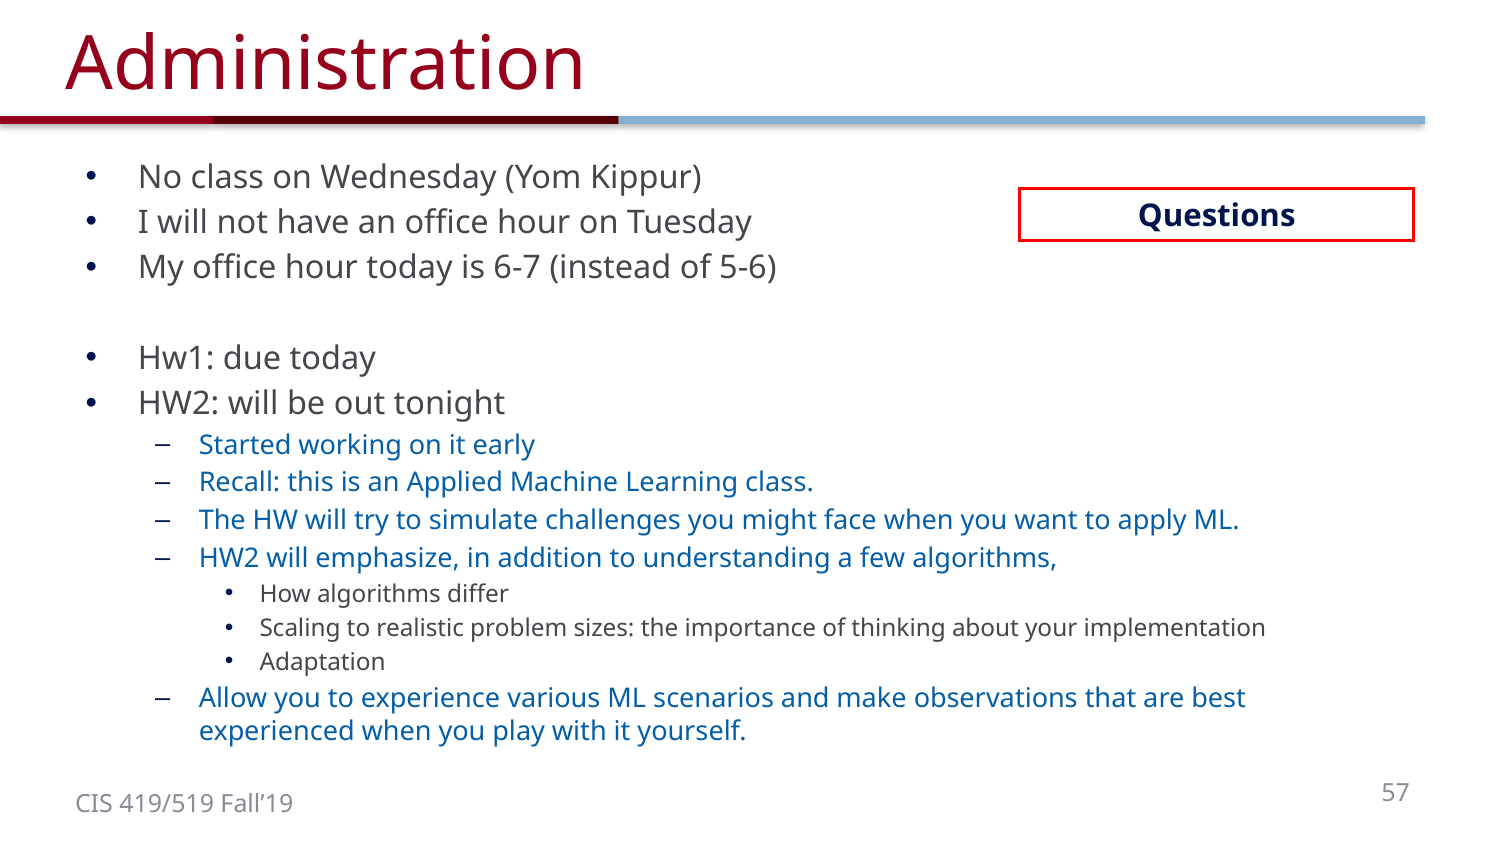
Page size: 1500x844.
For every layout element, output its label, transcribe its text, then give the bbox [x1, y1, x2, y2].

list No class on Wednesday (Yom Kippur) I will not have an office hour on Tuesday My office hour today is 6-7 (instead of 5-6) Hw1: due today HW2: will be out tonight Started working on it early Recall: this is an Applied Machine Learning class. The HW will try to simulate challenges you might face when you want to apply ML. HW2 will emphasize, in addition to understanding a few algorithms, How algorithms differ Scaling to realistic problem sizes: the importance of thinking about your implementation Adaptation Allow you to experience various ML scenarios and make observations that are best experienced when you play with it yourself. [70, 148, 1421, 754]
slide_number 57 [1074, 770, 1425, 816]
text_box Questions [1019, 188, 1414, 241]
title Administration [50, 2, 1401, 117]
